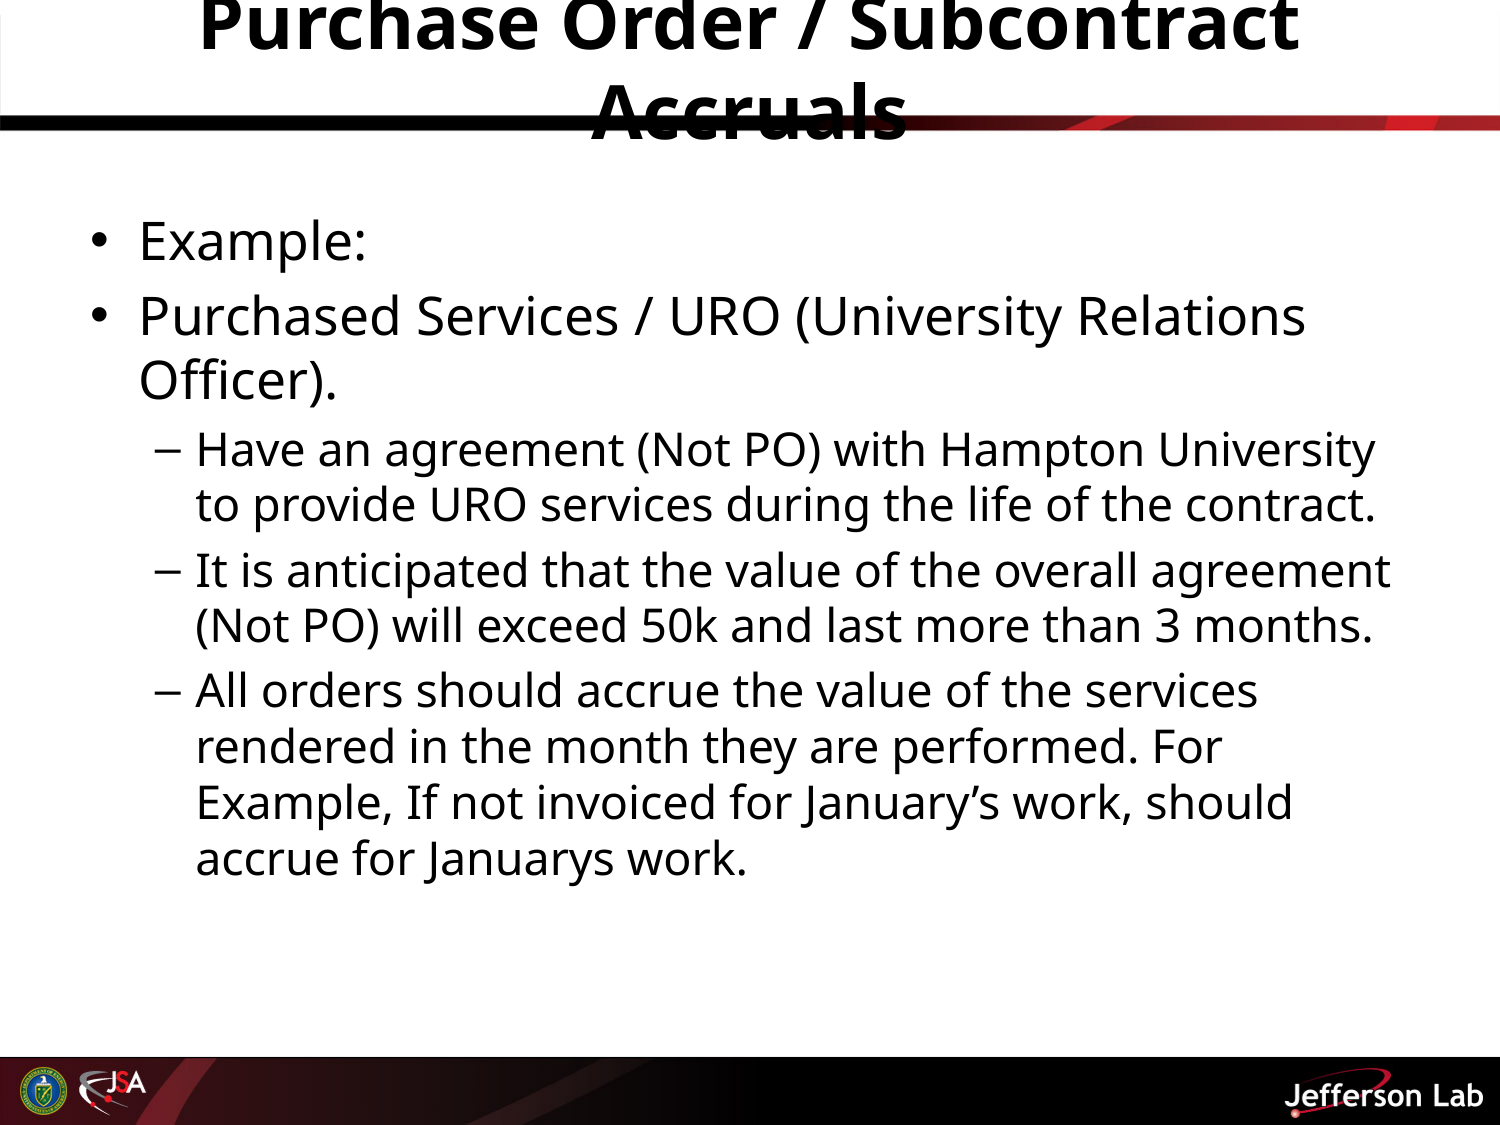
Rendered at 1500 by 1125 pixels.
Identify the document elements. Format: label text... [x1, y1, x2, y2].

list Example: Purchased Services / URO (University Relations Officer). Have an agreement (Not PO) with Hampton University to provide URO services during the life of the contract. It is anticipated that the value of the overall agreement (Not PO) will exceed 50k and last more than 3 months. All orders should accrue the value of the services rendered in the month they are performed. For Example, If not invoiced for January’s work, should accrue for Januarys work. [75, 200, 1425, 1005]
picture [0, 0, 1500, 1125]
title Purchase Order / Subcontract Accruals [75, 31, 1425, 98]
